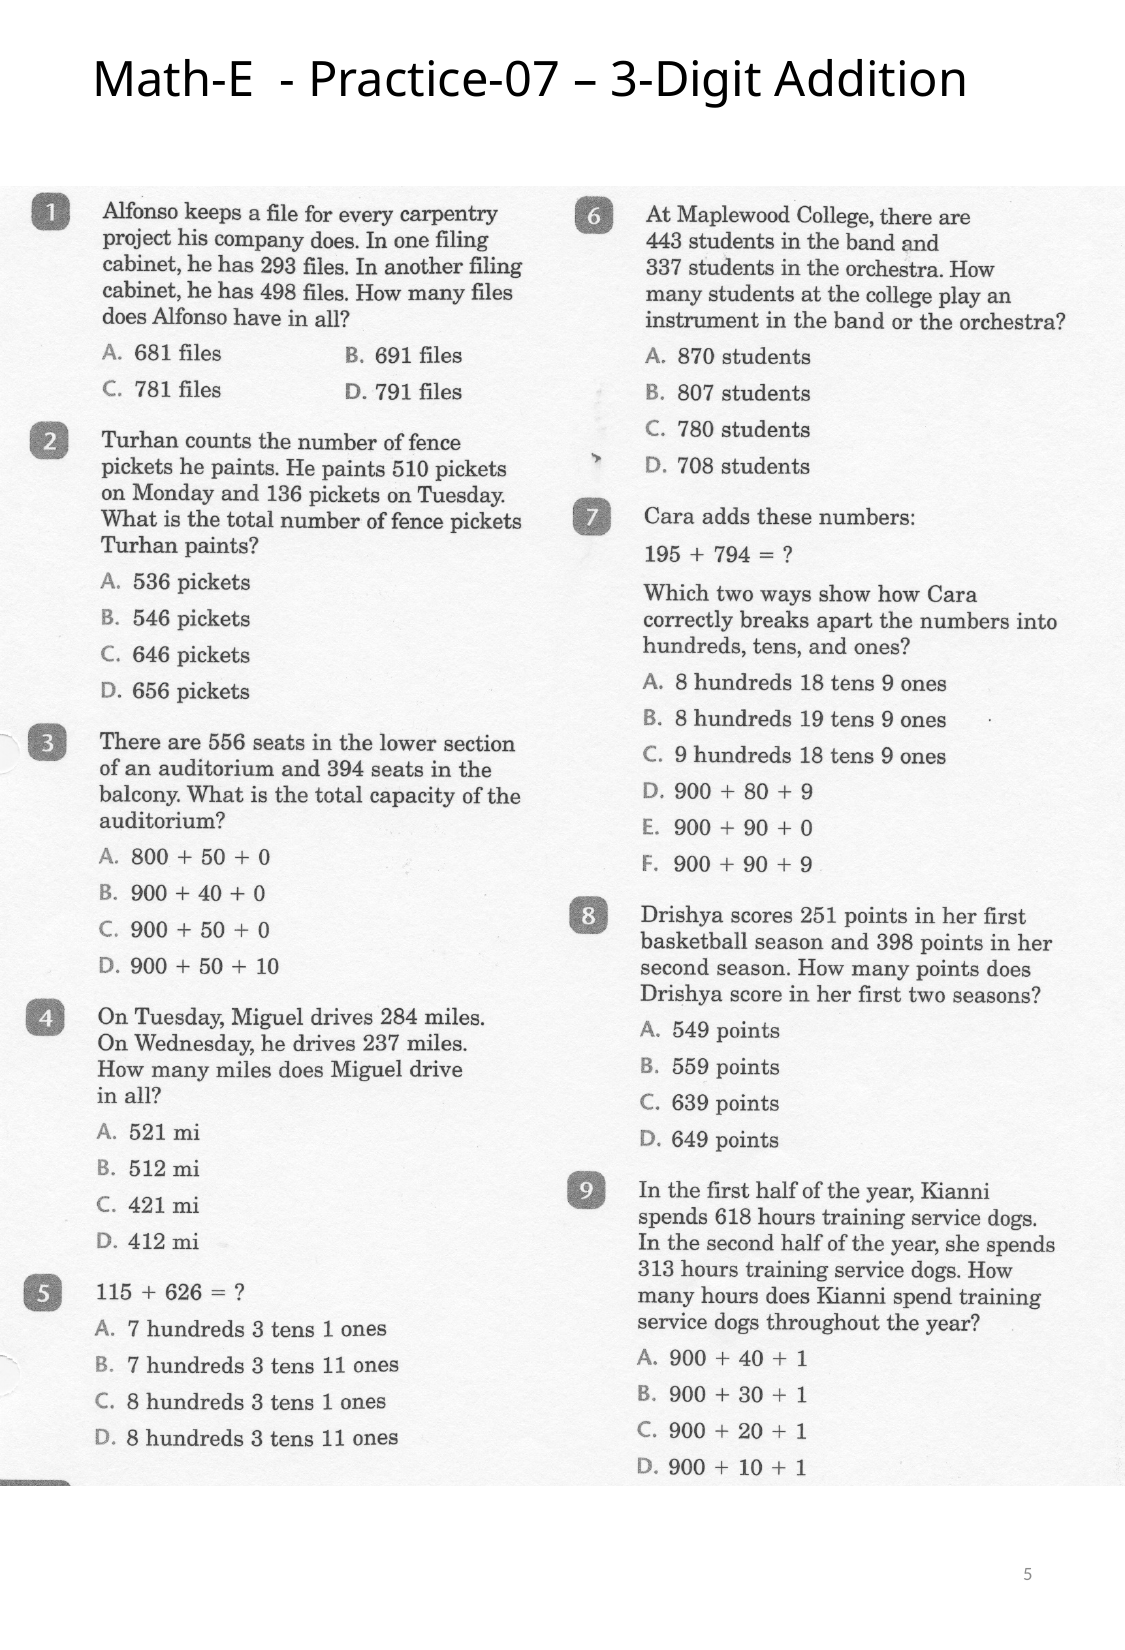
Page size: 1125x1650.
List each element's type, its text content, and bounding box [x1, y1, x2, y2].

slide_number 5 [794, 1529, 1048, 1618]
text_box Math-E - Practice-07 – 3-Digit Addition [77, 25, 1048, 136]
picture [0, 186, 1125, 1486]
